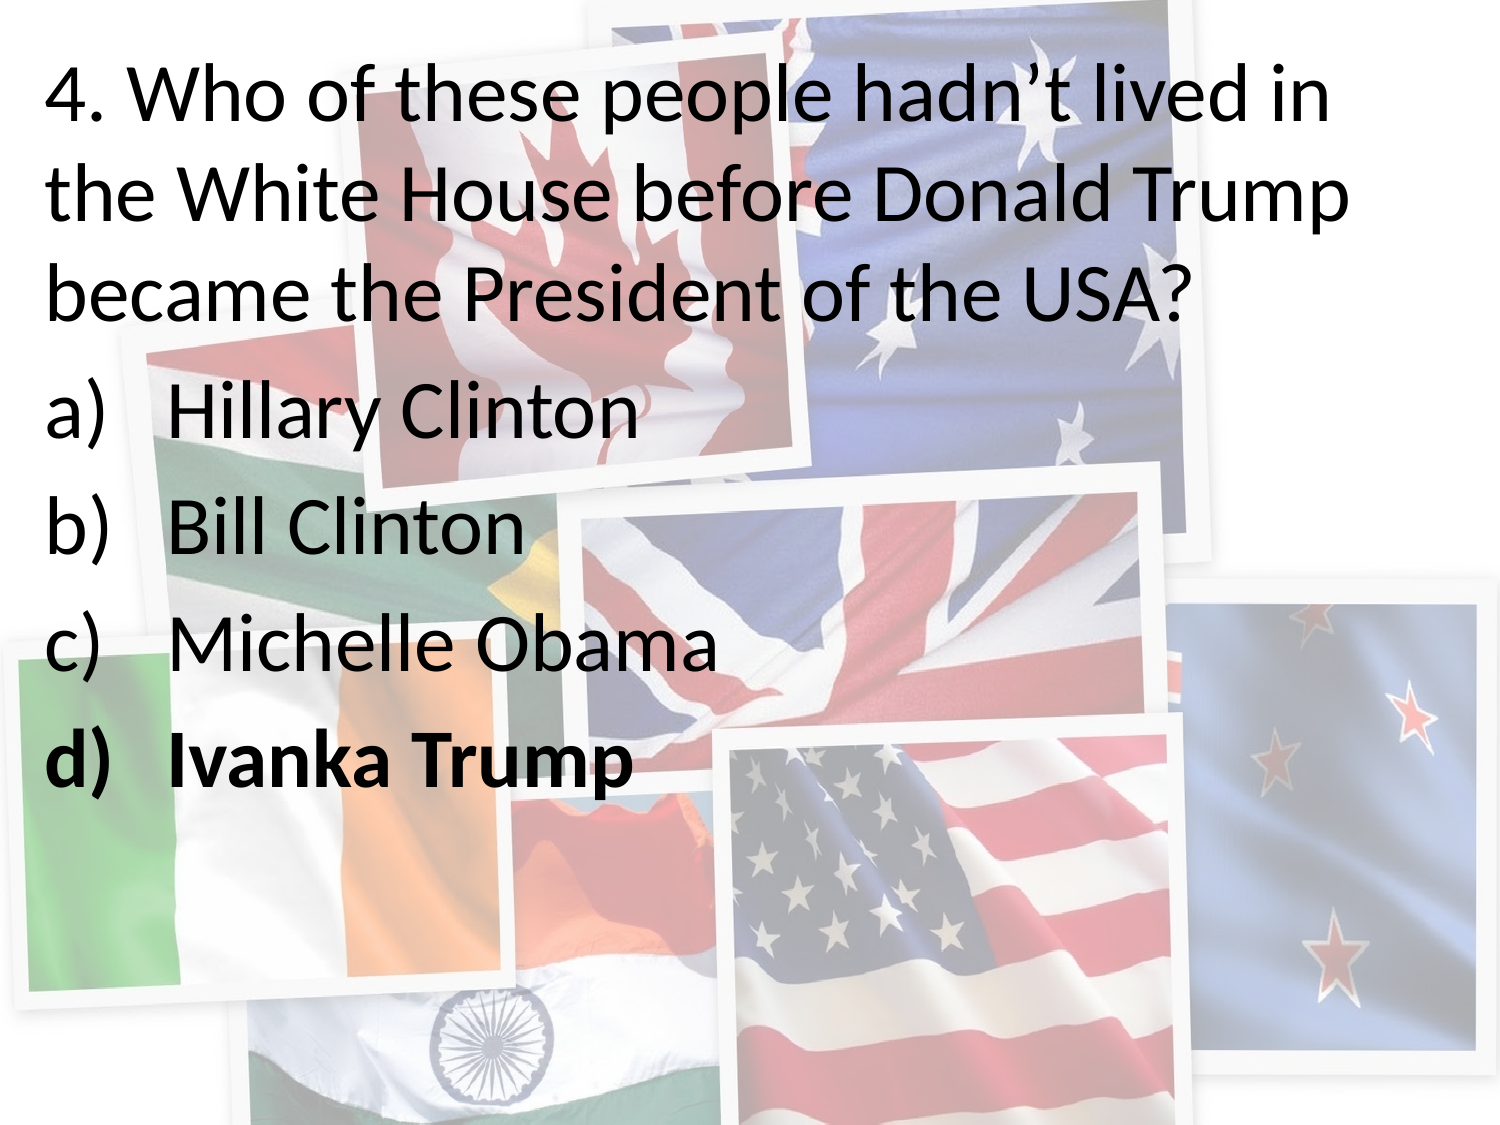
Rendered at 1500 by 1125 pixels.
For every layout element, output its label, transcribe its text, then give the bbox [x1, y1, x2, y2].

list 4. Who of these people hadn’t lived in the White House before Donald Trump became the President of the USA? Hillary Clinton Bill Clinton Michelle Obama Ivanka Trump [29, 30, 1459, 1106]
